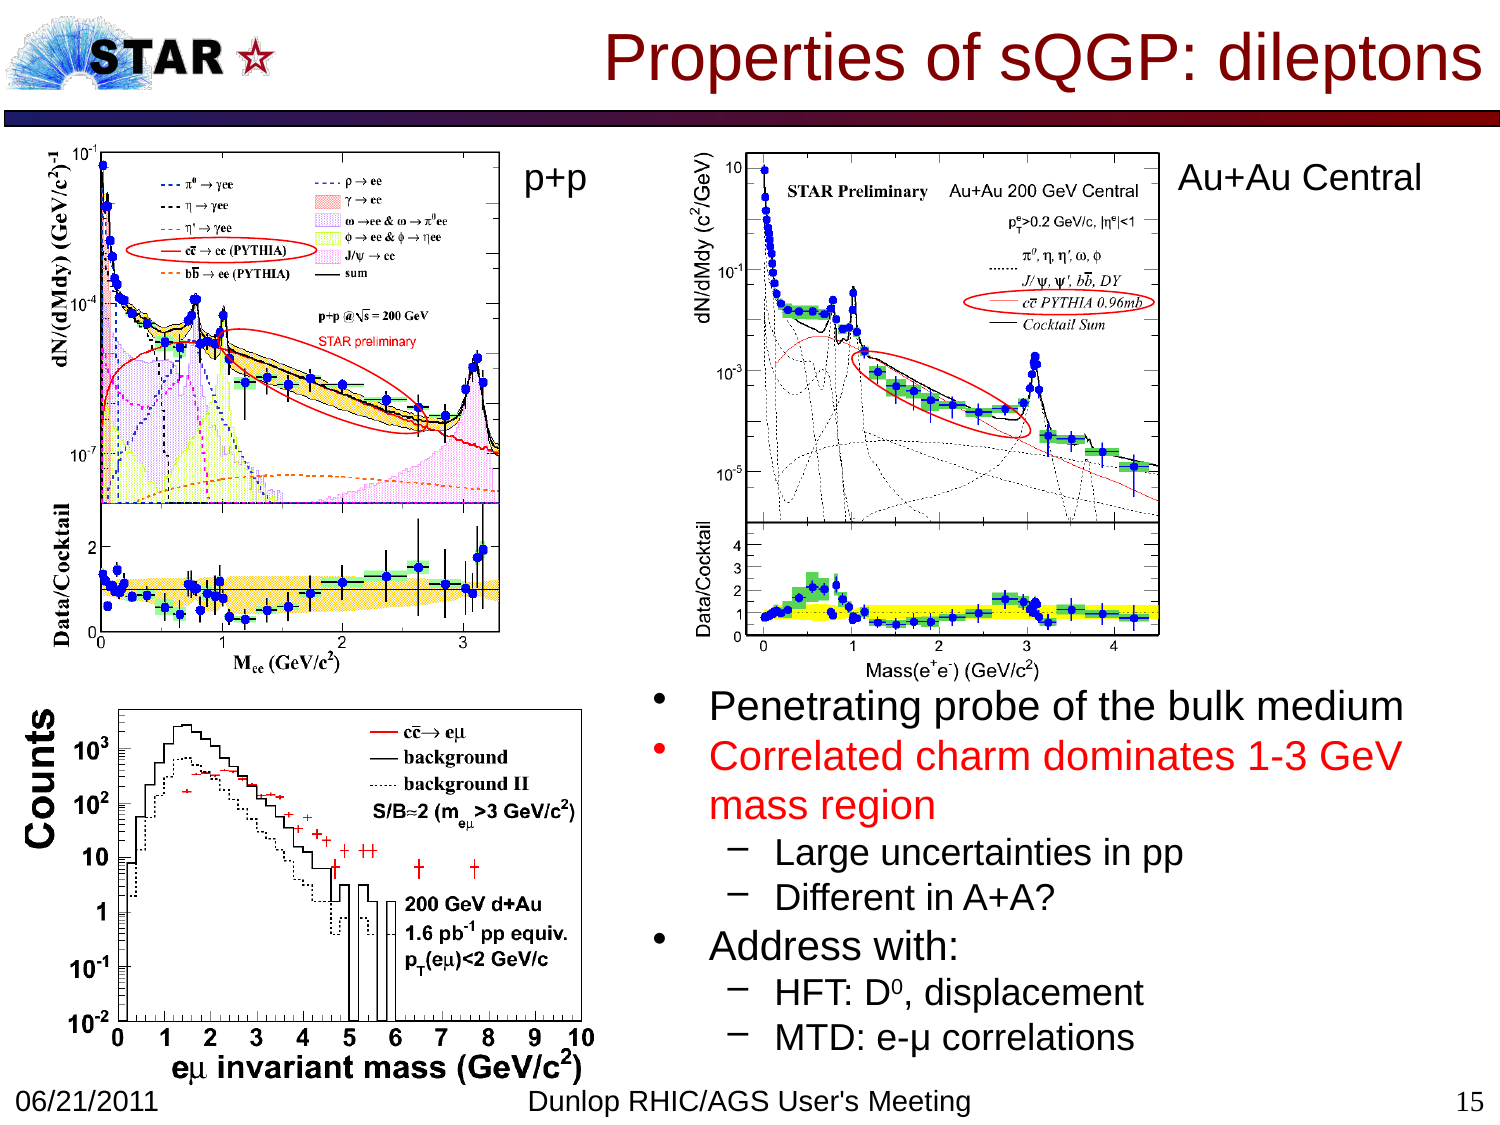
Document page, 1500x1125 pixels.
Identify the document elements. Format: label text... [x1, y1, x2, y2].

text_box Au+Au Central [1170, 145, 1438, 206]
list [12, 692, 597, 1089]
picture [41, 133, 509, 684]
picture [4, 16, 280, 90]
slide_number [0, 1074, 238, 1125]
footer Dunlop RHIC/AGS User's Meeting [387, 1074, 1113, 1125]
slide_number 15 [1324, 1074, 1500, 1125]
title Properties of sQGP: dileptons [289, 0, 1500, 112]
list Penetrating probe of the bulk medium Correlated charm dominates 1-3 GeV mass region Large uncertainties in pp Different in A+A? Address with: HFT: D0, displacement MTD: e-μ correlations [637, 670, 1438, 1101]
picture [683, 145, 1169, 684]
text_box p+p [513, 145, 603, 206]
